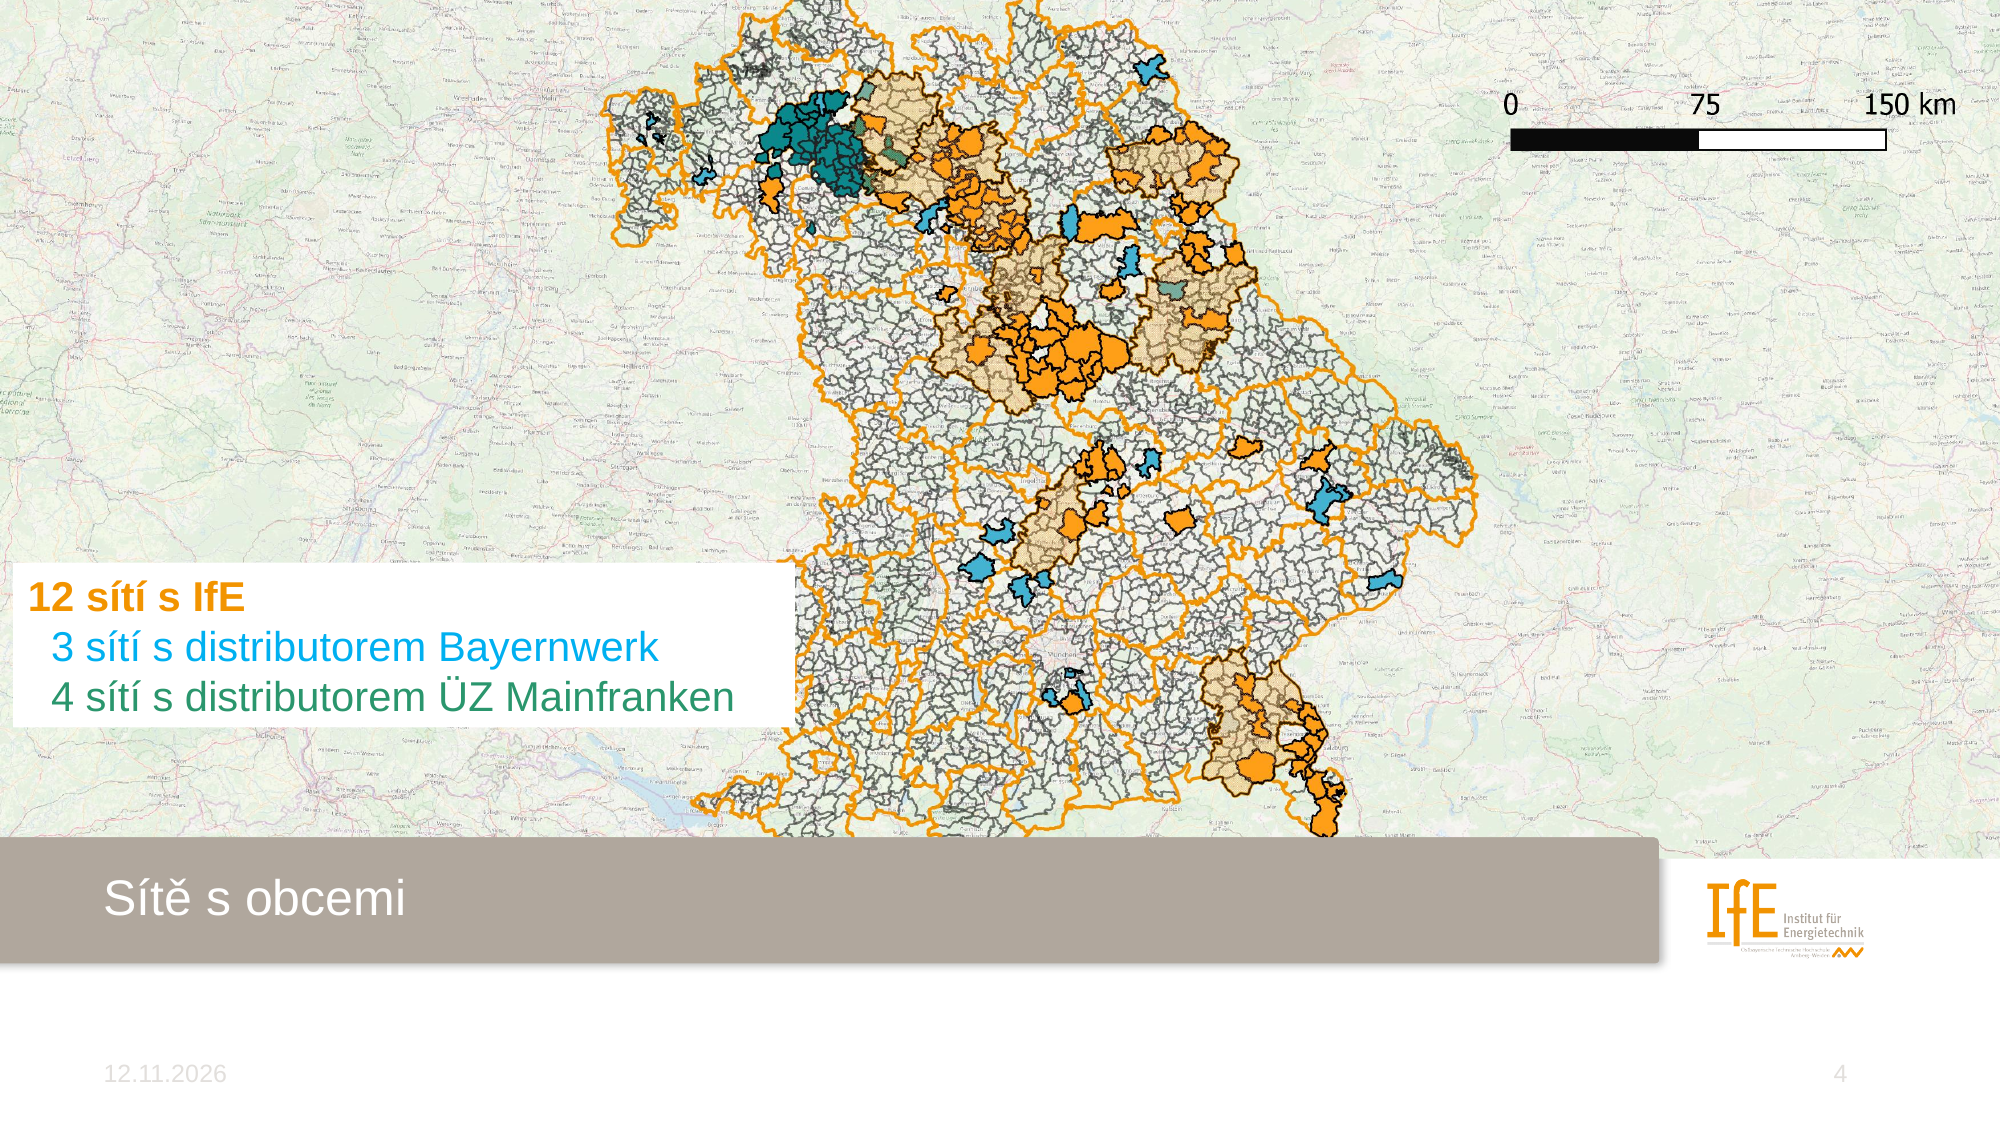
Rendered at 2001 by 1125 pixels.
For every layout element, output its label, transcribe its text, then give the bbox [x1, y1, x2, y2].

title Sítě s obcemi [88, 859, 1635, 955]
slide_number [88, 1042, 539, 1103]
slide_number 4 [1412, 1042, 1863, 1103]
picture [0, 0, 2000, 859]
picture [1707, 879, 1864, 964]
